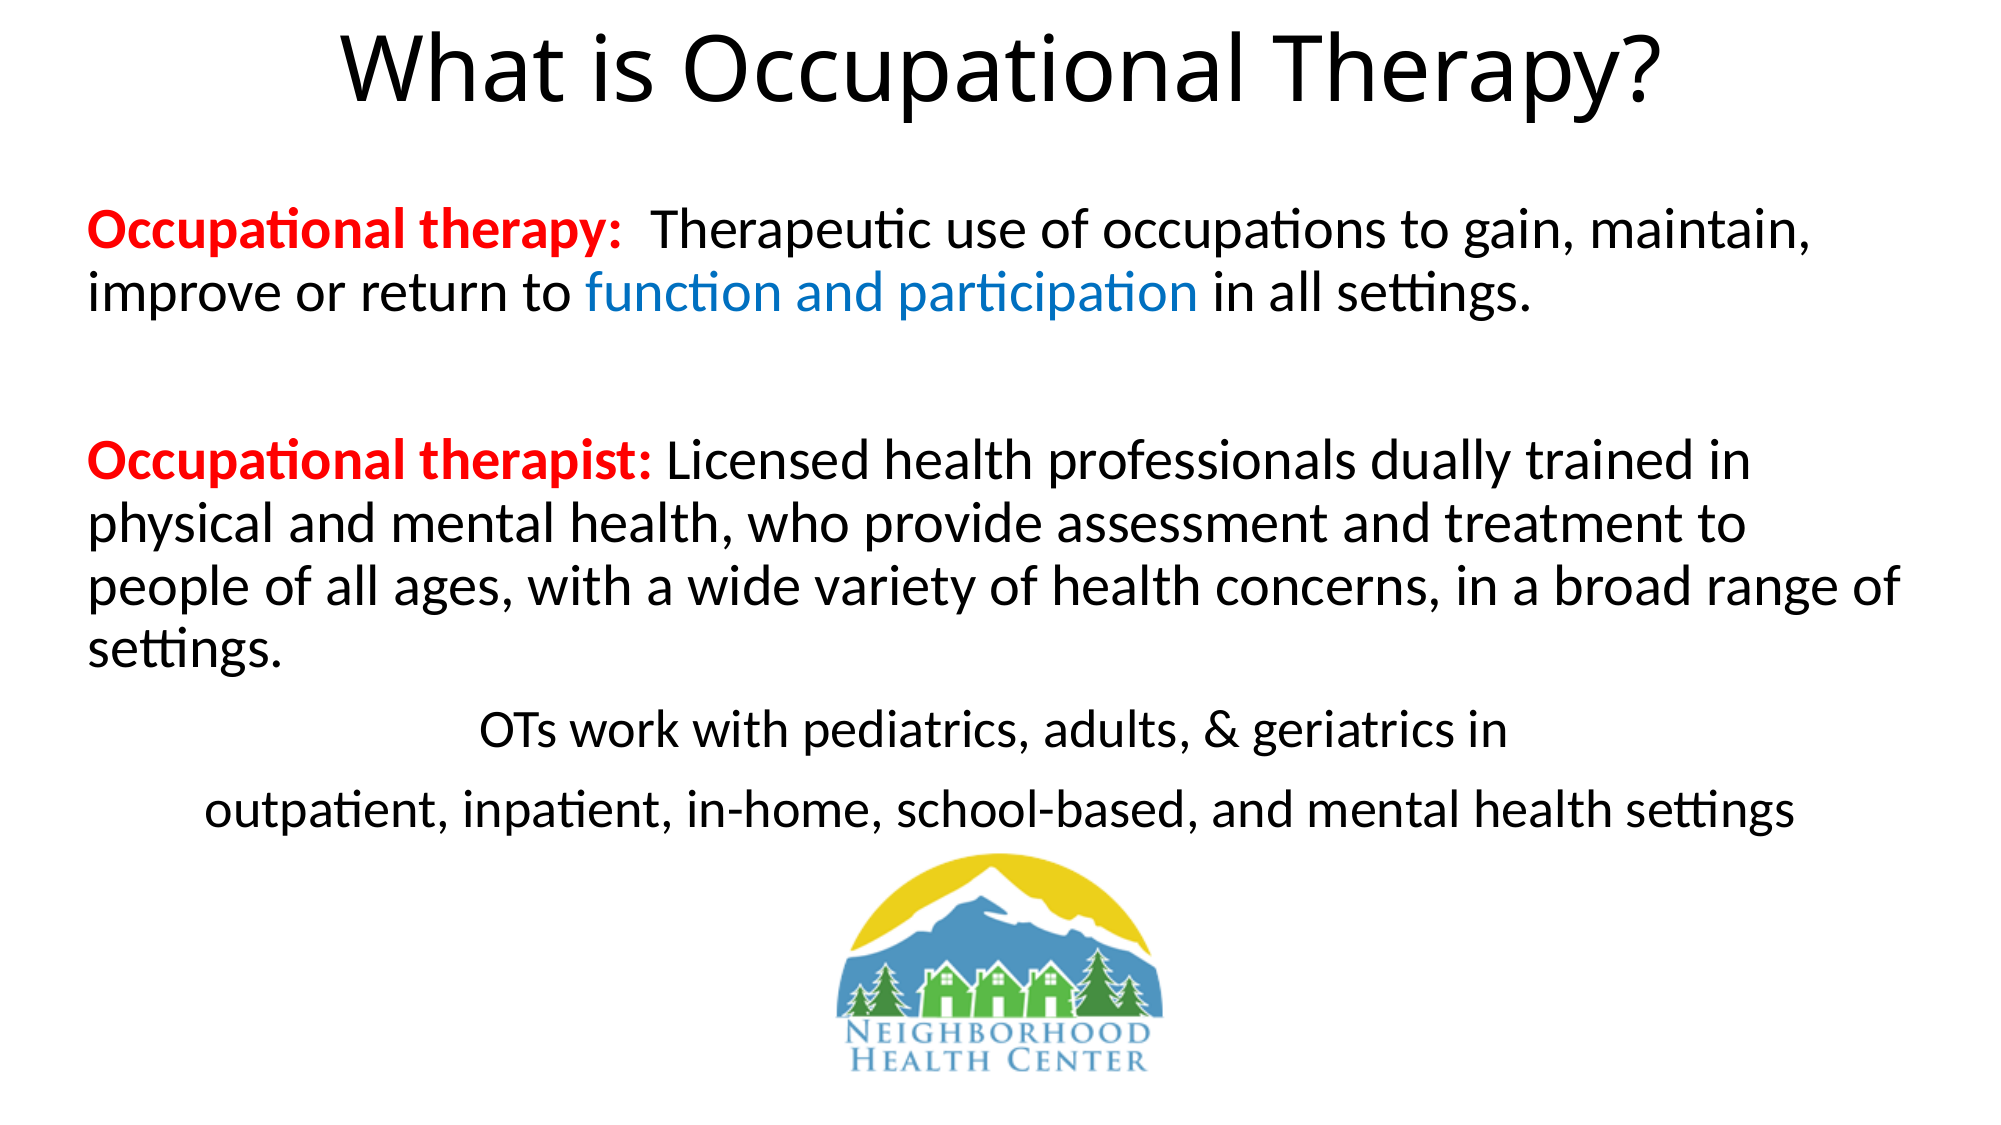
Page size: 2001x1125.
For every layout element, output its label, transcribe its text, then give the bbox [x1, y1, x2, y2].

picture [834, 849, 1166, 1092]
title What is Occupational Therapy? [72, 0, 1930, 145]
list Occupational therapy: Therapeutic use of occupations to gain, maintain, improve or return to function and participation in all settings. Occupational therapist: Licensed health professionals dually trained in physical and mental health, who provide assessment and treatment to people of all ages, with a wide variety of health concerns, in a broad range of settings. OTs work with pediatrics, adults, & geriatrics in outpatient, inpatient, in-home, school-based, and mental health settings [72, 191, 1930, 1092]
